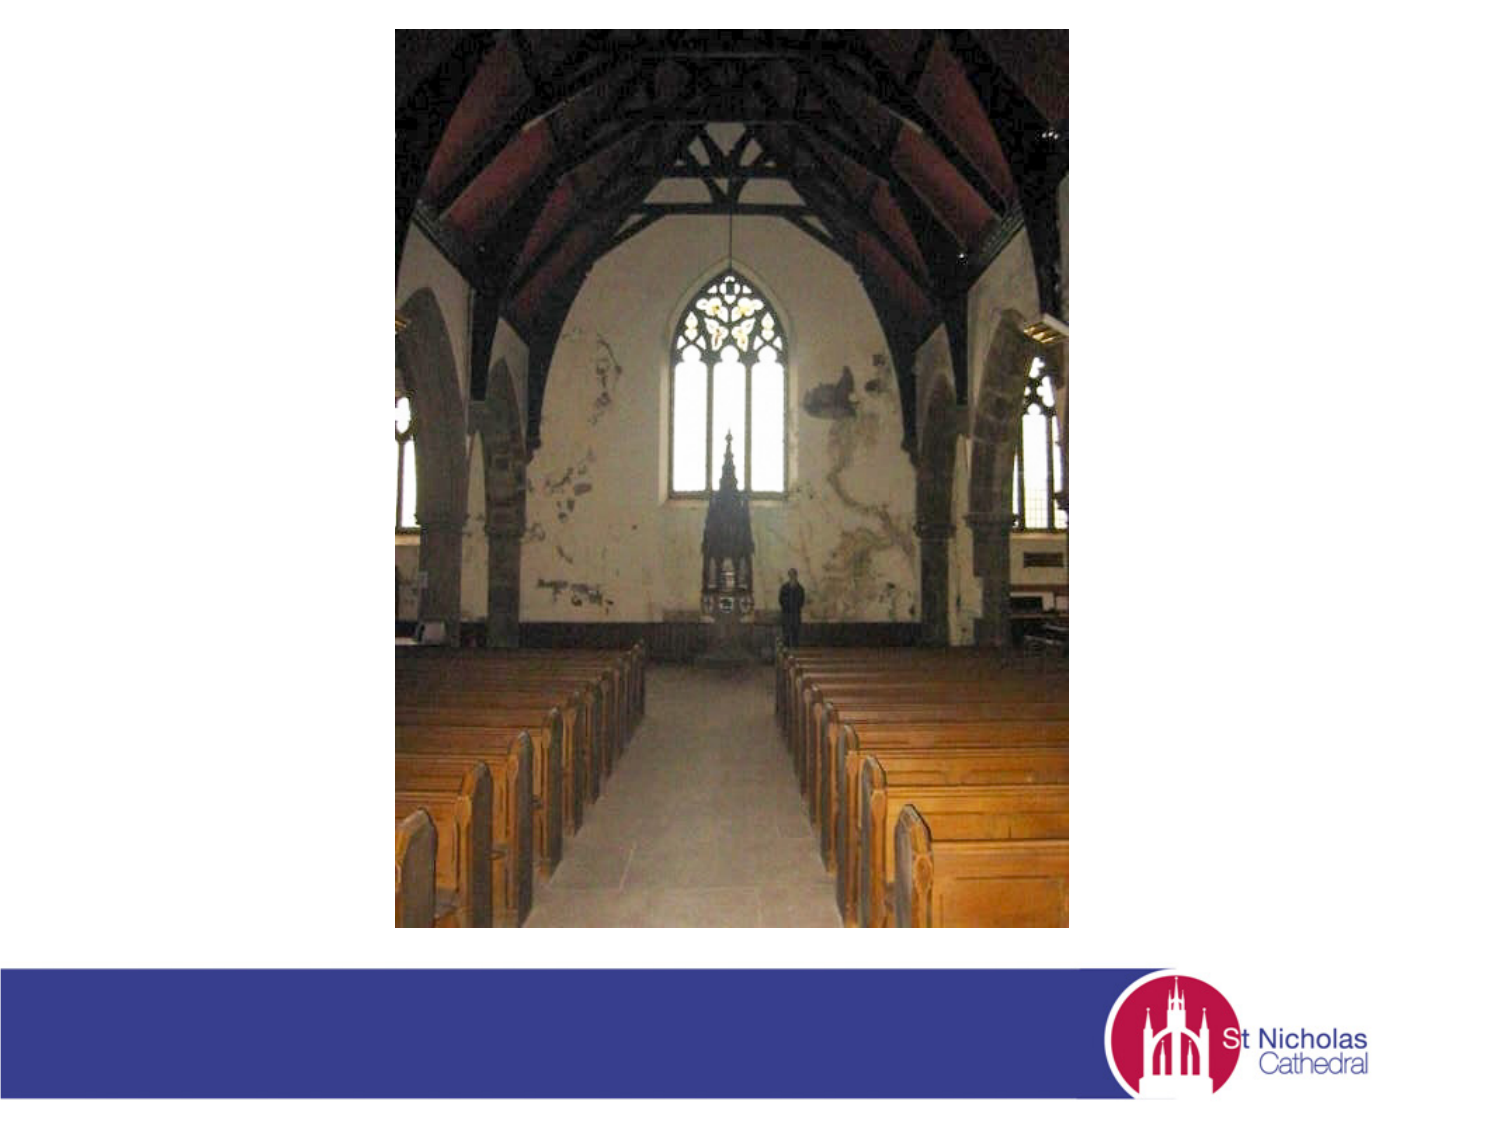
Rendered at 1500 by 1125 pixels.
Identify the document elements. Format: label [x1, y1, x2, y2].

picture [0, 951, 1500, 1125]
picture [395, 29, 1070, 928]
